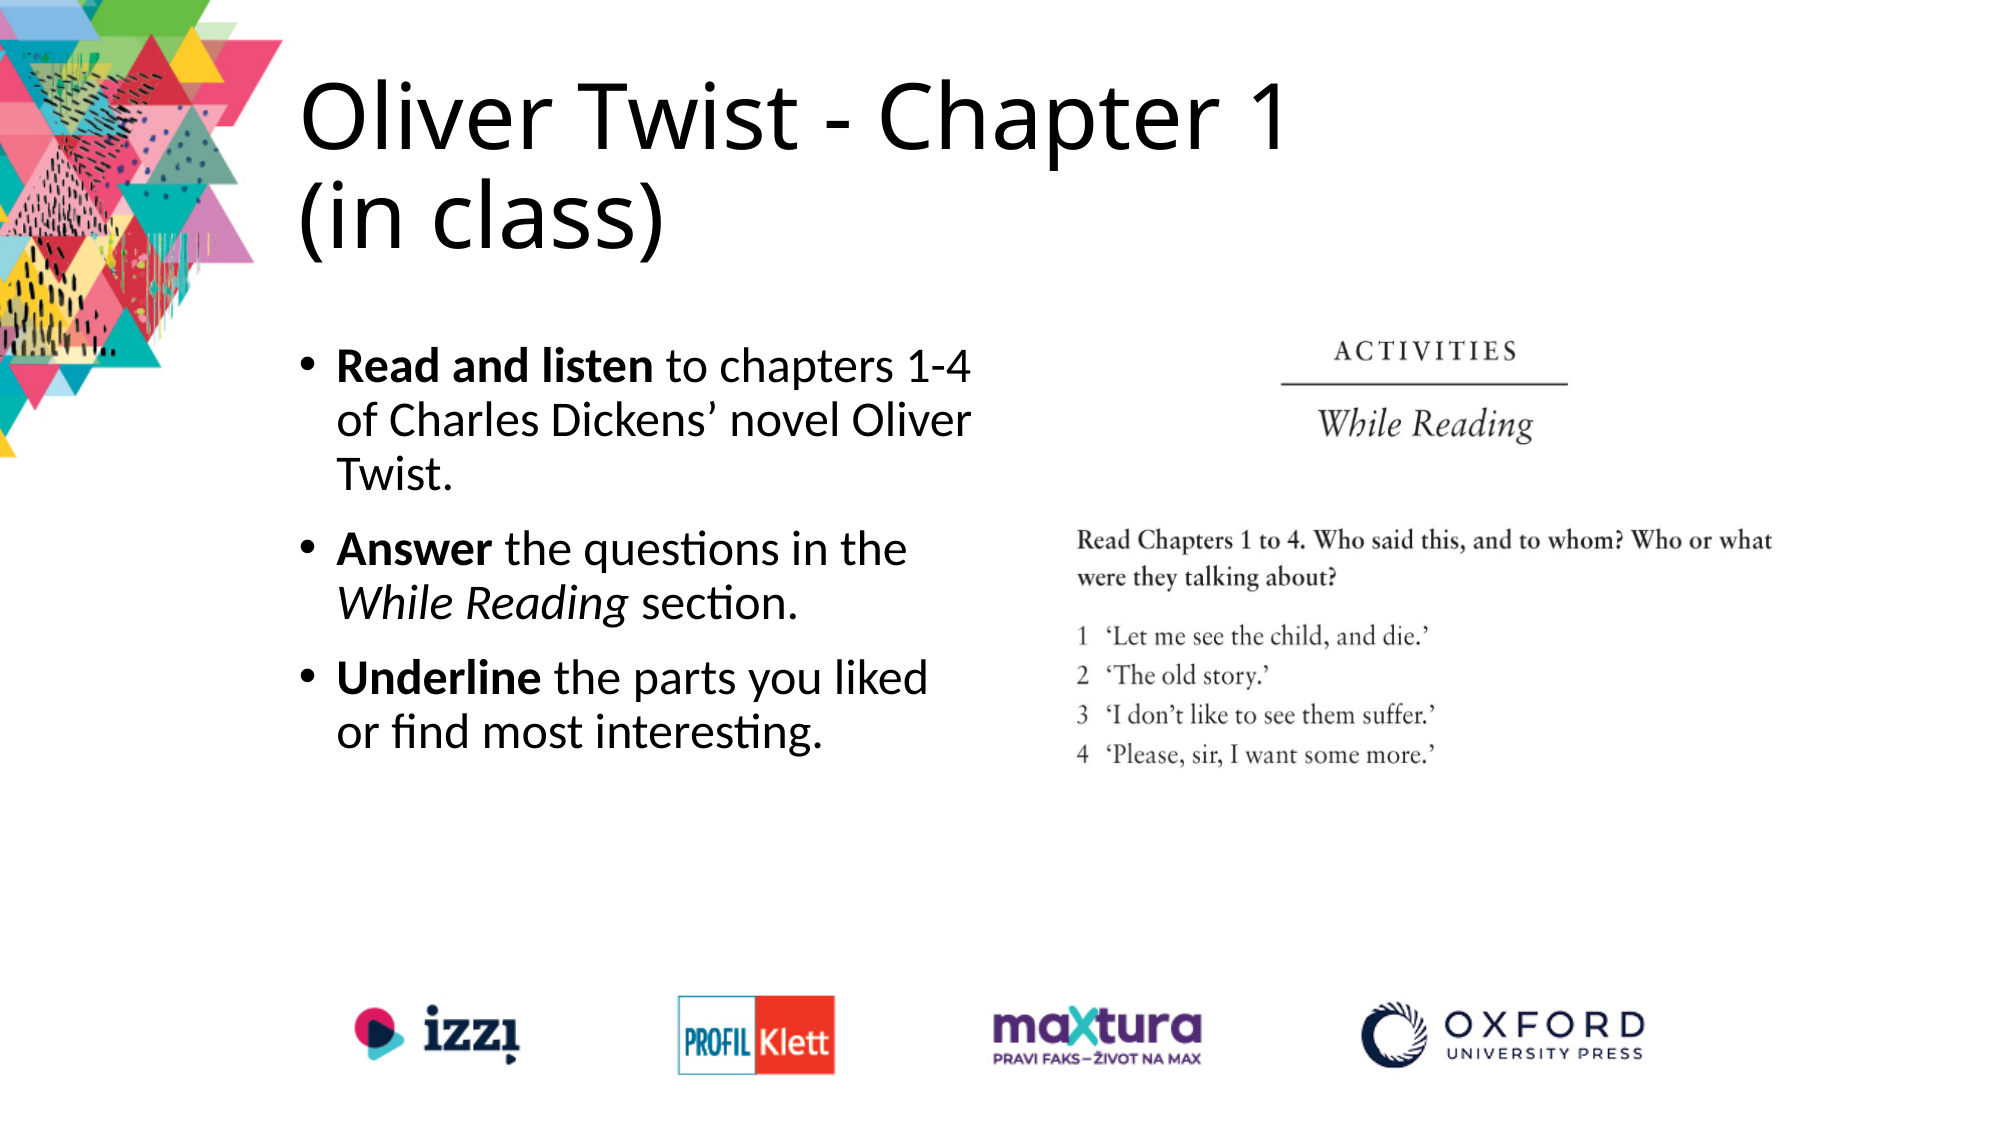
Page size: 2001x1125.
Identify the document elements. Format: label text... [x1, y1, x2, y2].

list Read and listen to chapters 1-4 of Charles Dickens’ novel Oliver Twist. Answer the questions in the While Reading section. Underline the parts you liked or find most interesting. [284, 331, 1674, 974]
picture [0, 0, 2001, 1125]
title Oliver Twist - Chapter 1 (in class) [284, 60, 1674, 278]
